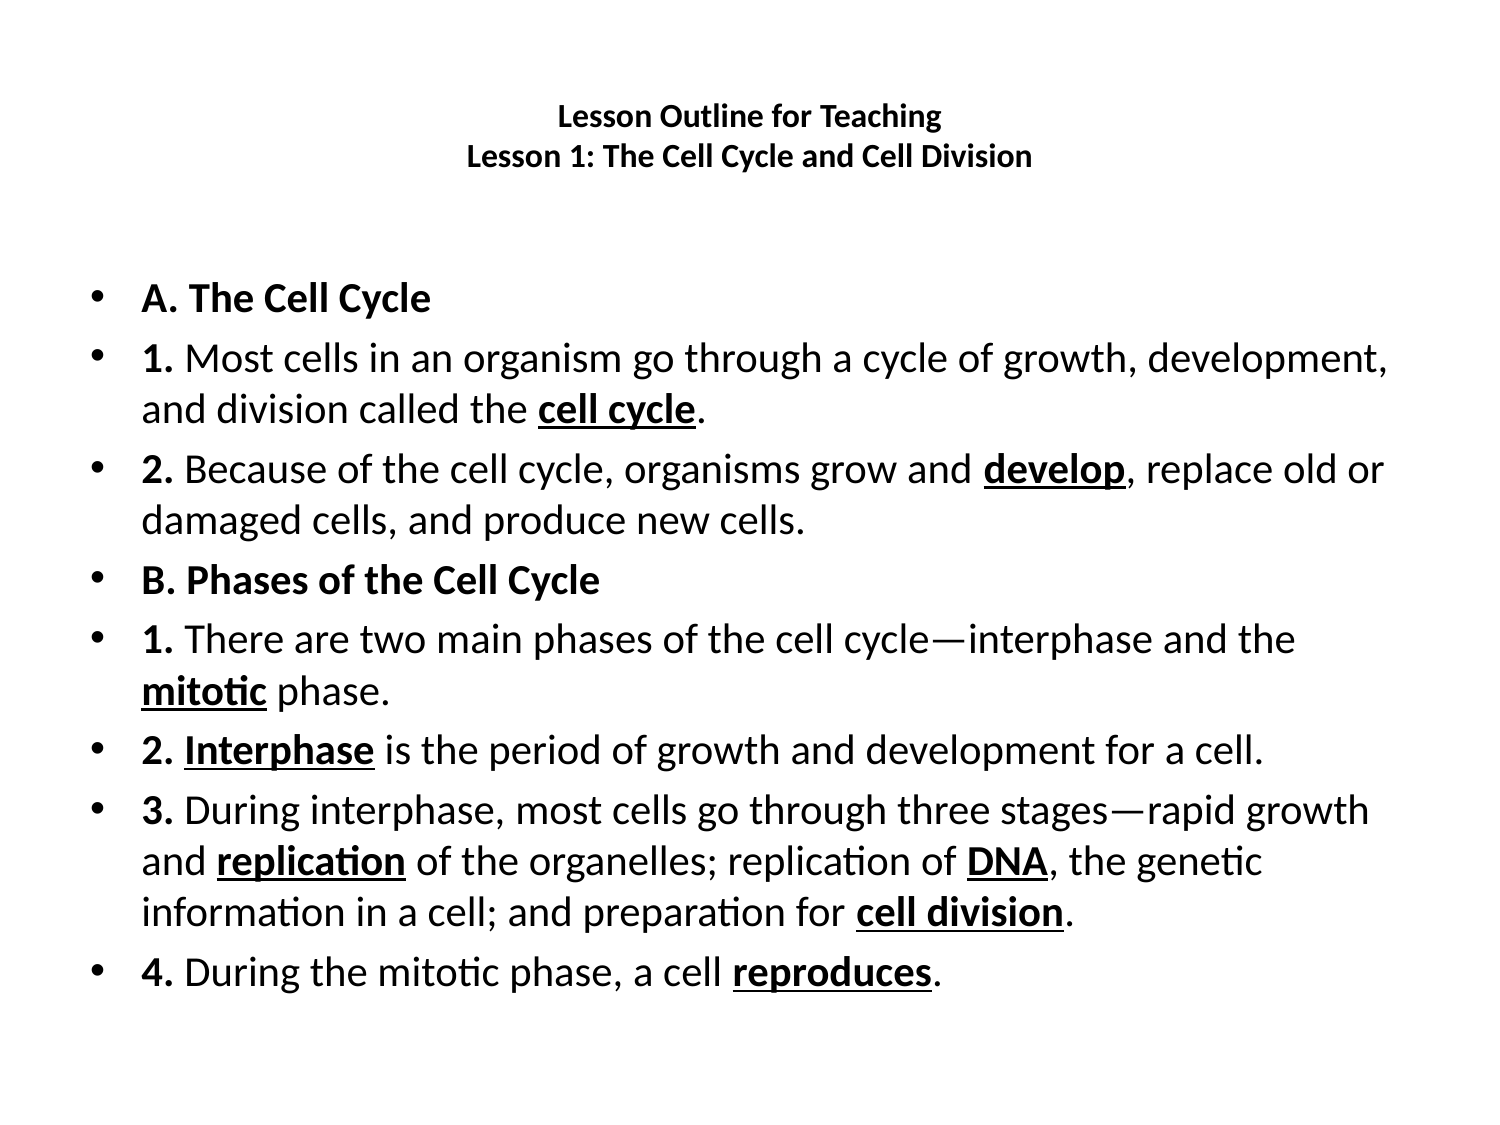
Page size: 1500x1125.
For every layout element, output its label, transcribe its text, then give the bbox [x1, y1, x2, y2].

list A. The Cell Cycle 1. Most cells in an organism go through a cycle of growth, development, and division called the cell cycle. 2. Because of the cell cycle, organisms grow and develop, replace old or damaged cells, and produce new cells. B. Phases of the Cell Cycle 1. There are two main phases of the cell cycle—interphase and the mitotic phase. 2. Interphase is the period of growth and development for a cell. 3. During interphase, most cells go through three stages—rapid growth and replication of the organelles; replication of DNA, the genetic information in a cell; and preparation for cell division. 4. During the mitotic phase, a cell reproduces. [75, 262, 1425, 1005]
title Lesson Outline for Teaching Lesson 1: The Cell Cycle and Cell Division [75, 45, 1425, 233]
